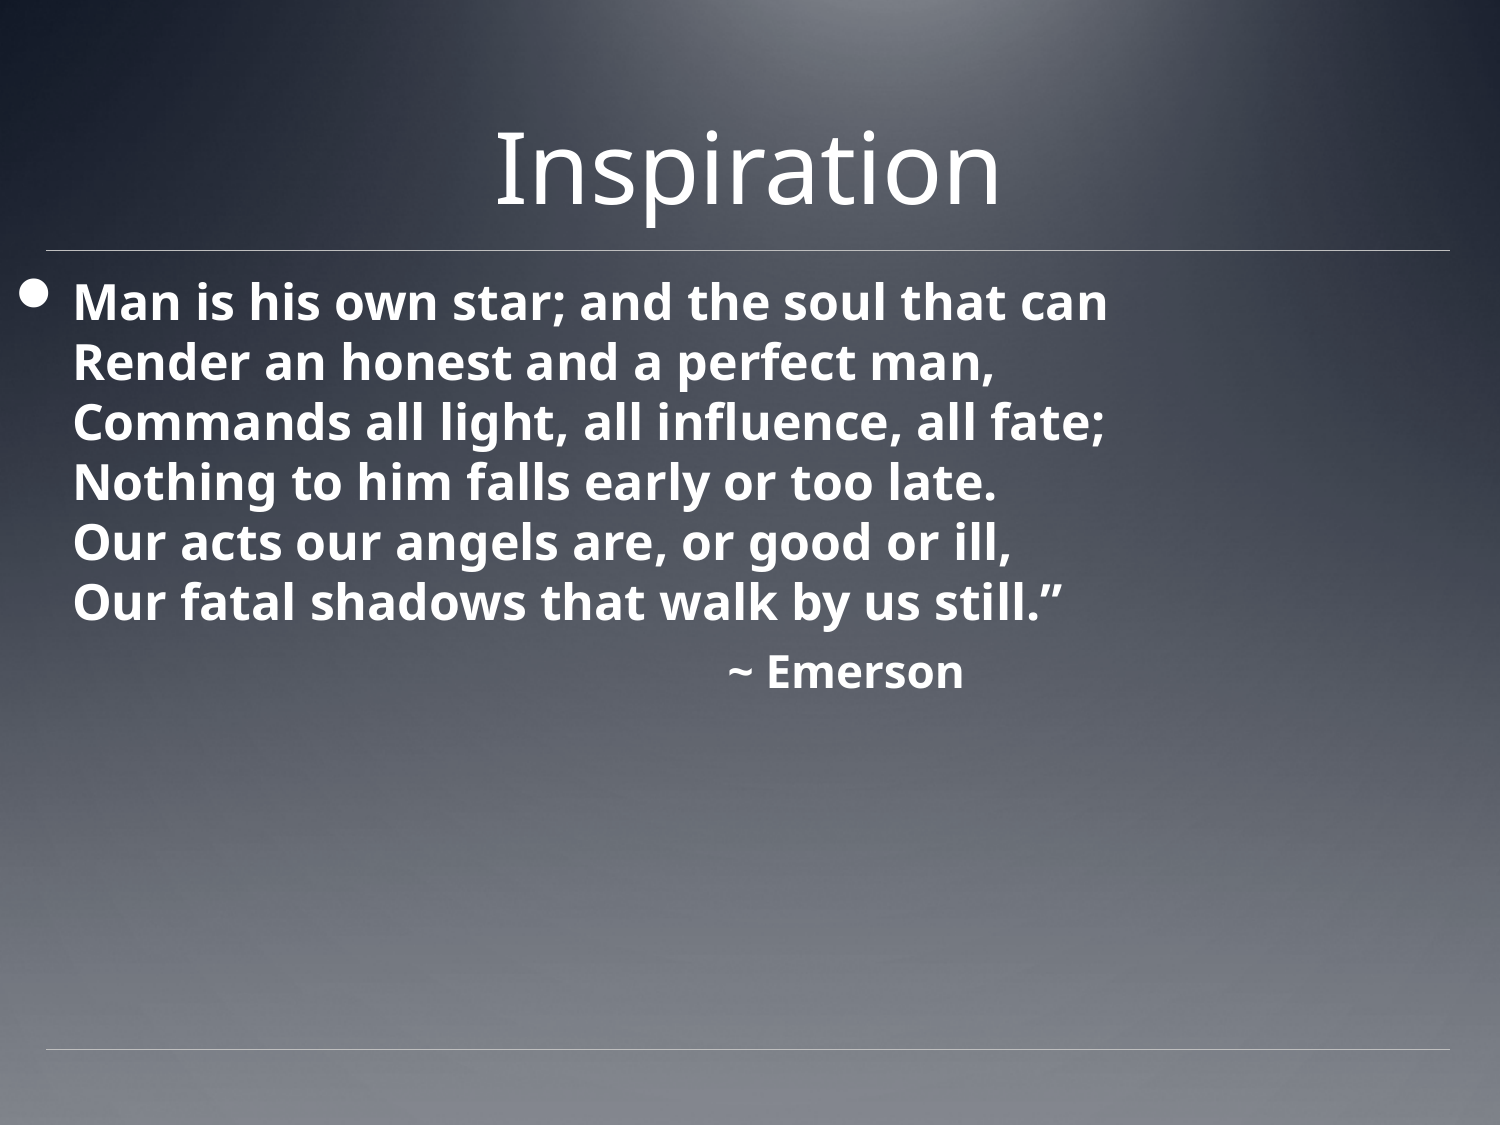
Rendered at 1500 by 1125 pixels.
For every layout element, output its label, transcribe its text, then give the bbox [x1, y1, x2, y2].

title Inspiration [105, 17, 1394, 233]
list Man is his own star; and the soul that can Render an honest and a perfect man, Commands all light, all influence, all fate; Nothing to him falls early or too late. Our acts our angels are, or good or ill, Our fatal shadows that walk by us still.” ~ Emerson [0, 262, 1500, 1024]
